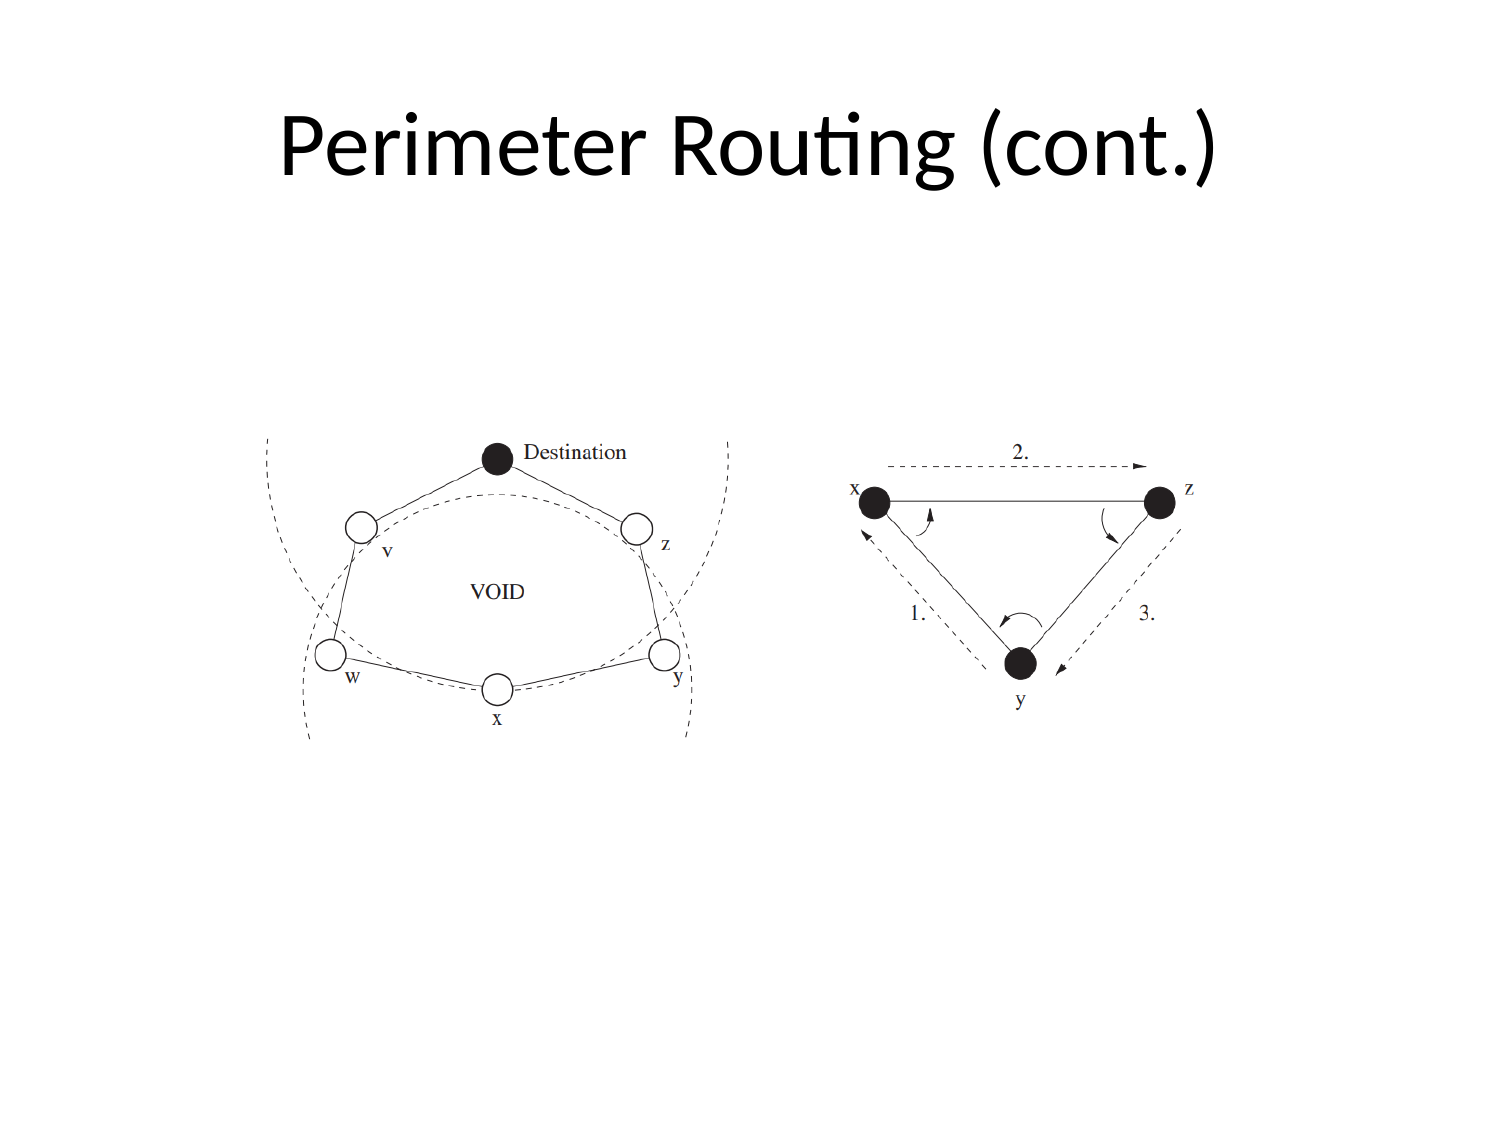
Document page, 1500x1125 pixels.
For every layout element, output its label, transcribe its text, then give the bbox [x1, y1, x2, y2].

title Perimeter Routing (cont.) [75, 45, 1425, 233]
picture [237, 399, 1265, 740]
